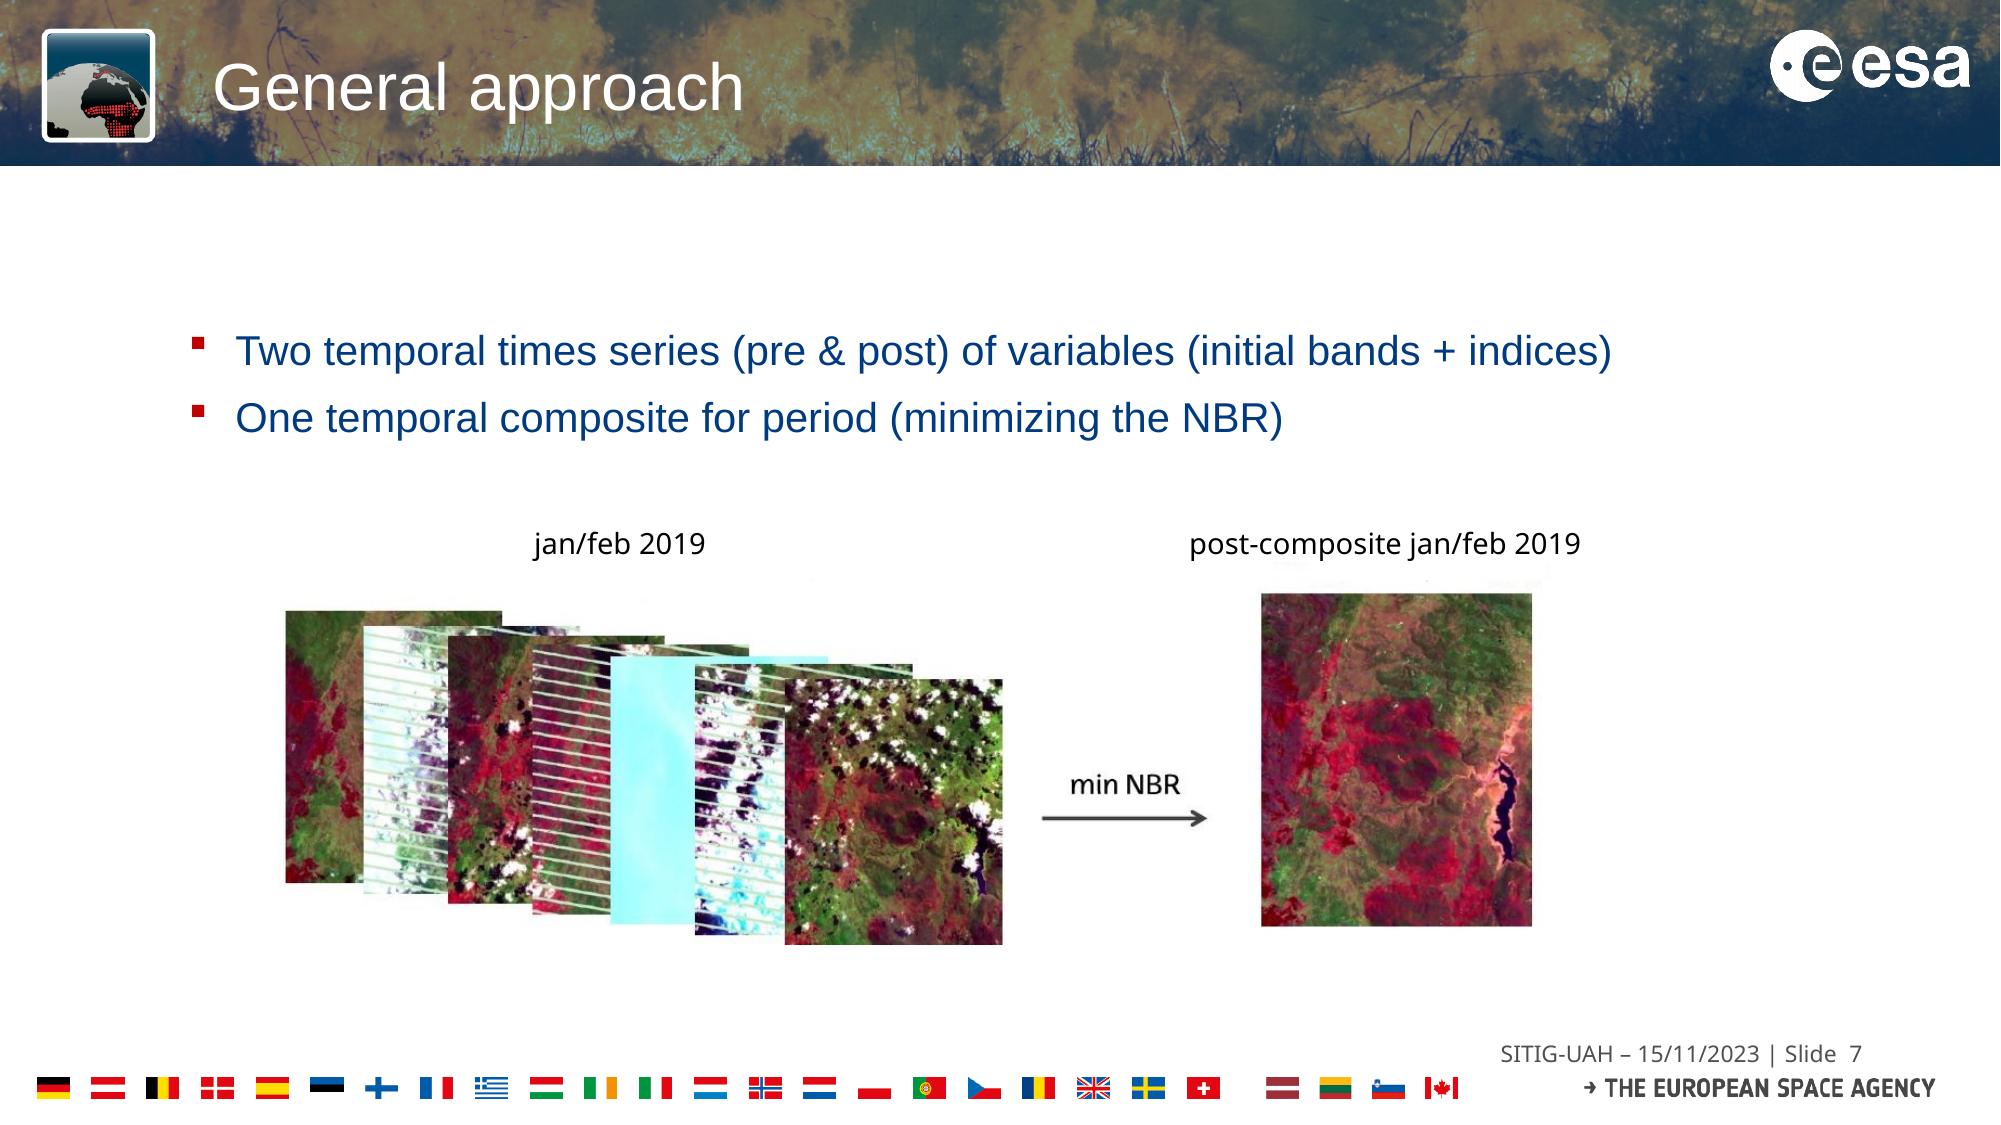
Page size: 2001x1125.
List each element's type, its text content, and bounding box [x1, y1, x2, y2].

list Two temporal times series (pre & post) of variables (initial bands + indices) One temporal composite for period (minimizing the NBR) [173, 306, 1662, 934]
picture [1266, 1077, 1299, 1099]
picture [420, 1077, 453, 1099]
picture [276, 562, 1557, 945]
picture [803, 1077, 836, 1099]
picture [1187, 1077, 1220, 1099]
picture [146, 1077, 179, 1099]
picture [0, 0, 2001, 174]
picture [91, 1077, 125, 1099]
picture [968, 1077, 1001, 1099]
picture [365, 1077, 398, 1099]
picture [310, 1077, 344, 1099]
picture [913, 1077, 946, 1099]
picture [1022, 1077, 1055, 1099]
picture [1077, 1077, 1110, 1099]
picture [749, 1077, 782, 1099]
picture [584, 1077, 617, 1099]
picture [694, 1077, 727, 1099]
picture [201, 1077, 234, 1099]
title General approach [198, 36, 1358, 139]
picture [1372, 1077, 1405, 1099]
picture [639, 1077, 672, 1099]
picture [1132, 1077, 1165, 1099]
picture [475, 1077, 508, 1099]
picture [530, 1077, 563, 1099]
picture [858, 1077, 891, 1099]
picture [256, 1077, 289, 1099]
picture [37, 1077, 70, 1099]
picture [1425, 1077, 1458, 1099]
